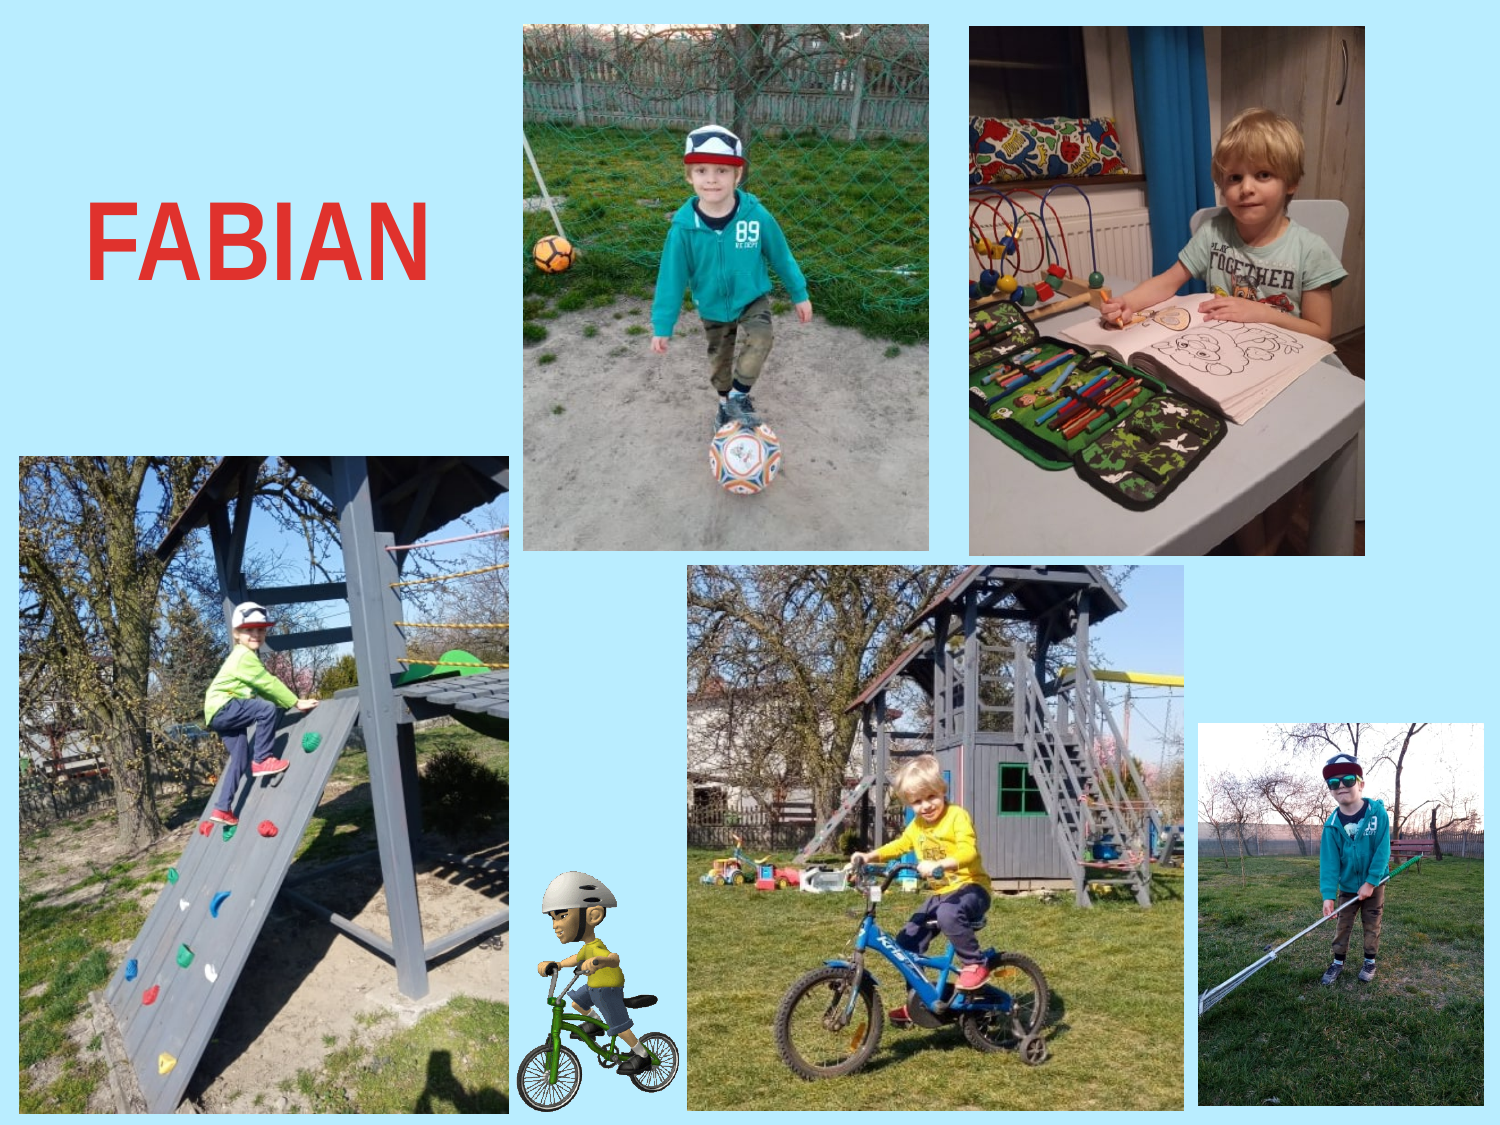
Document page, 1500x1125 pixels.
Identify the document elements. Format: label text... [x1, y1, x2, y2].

picture [969, 26, 1365, 557]
picture [18, 456, 1184, 1122]
picture [1198, 722, 1484, 1106]
text_box FABIAN [13, 160, 504, 311]
picture [523, 24, 929, 551]
